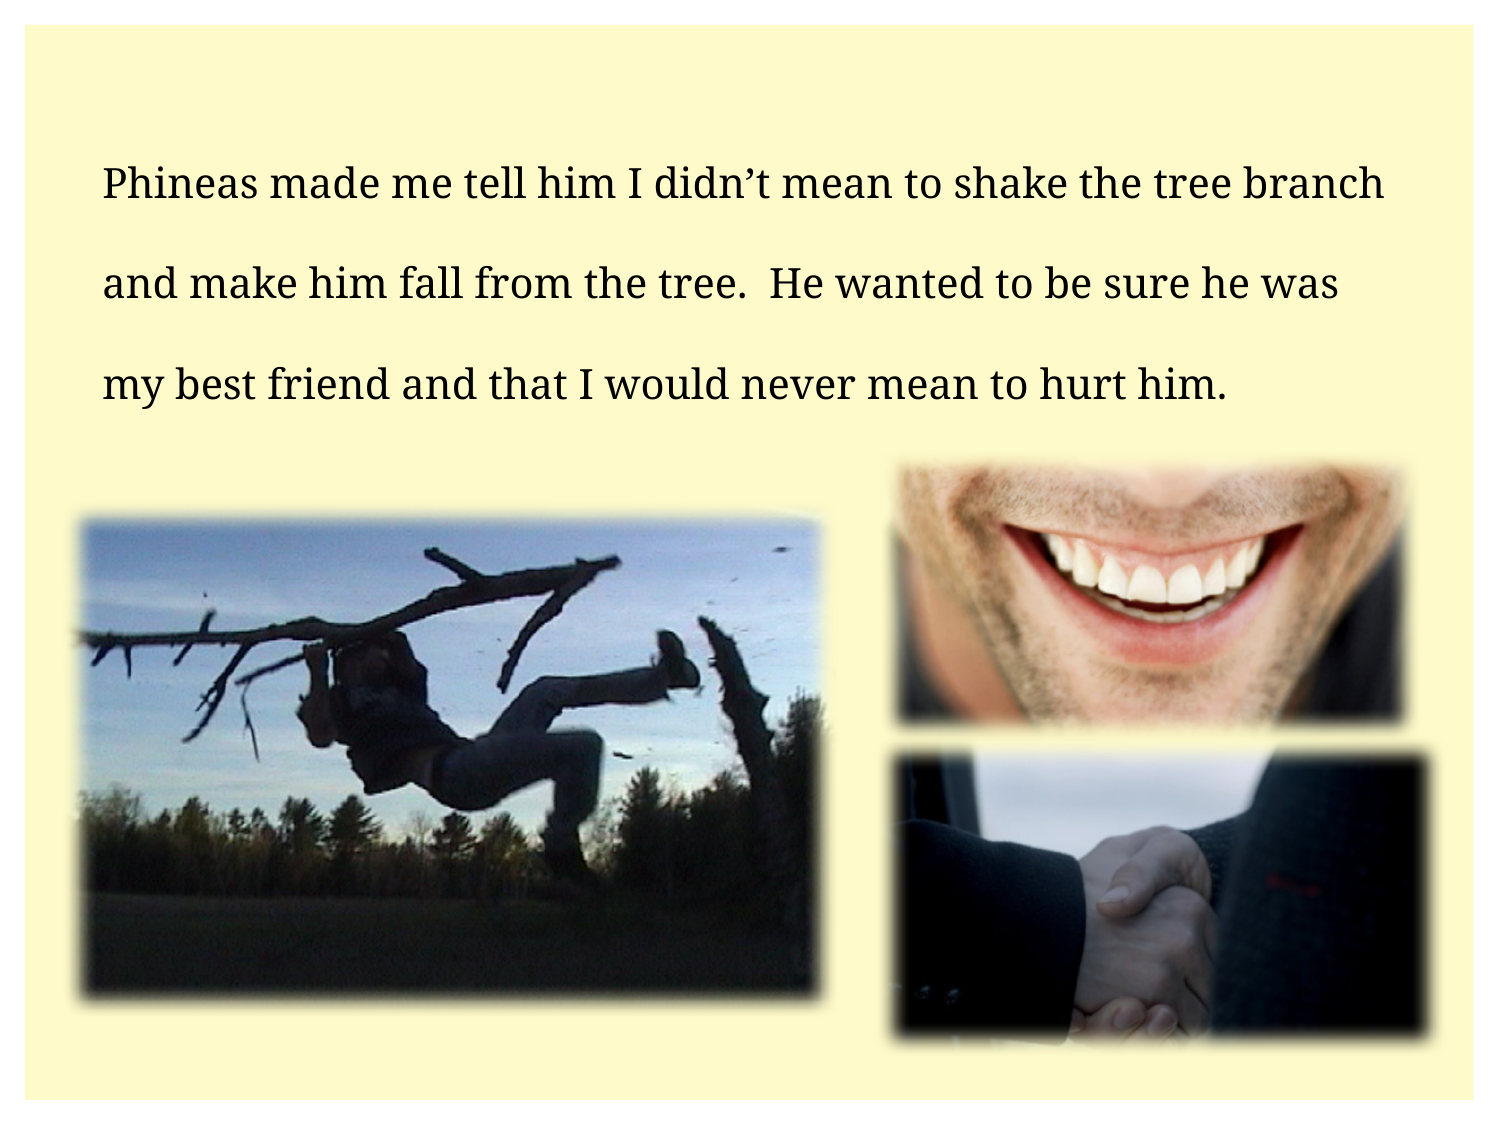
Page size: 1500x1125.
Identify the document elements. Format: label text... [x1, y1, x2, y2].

picture [62, 500, 838, 1018]
picture [874, 449, 1446, 1057]
text_box Phineas made me tell him I didn’t mean to shake the tree branch and make him fall from the tree. He wanted to be sure he was my best friend and that I would never mean to hurt him. [87, 99, 1413, 415]
